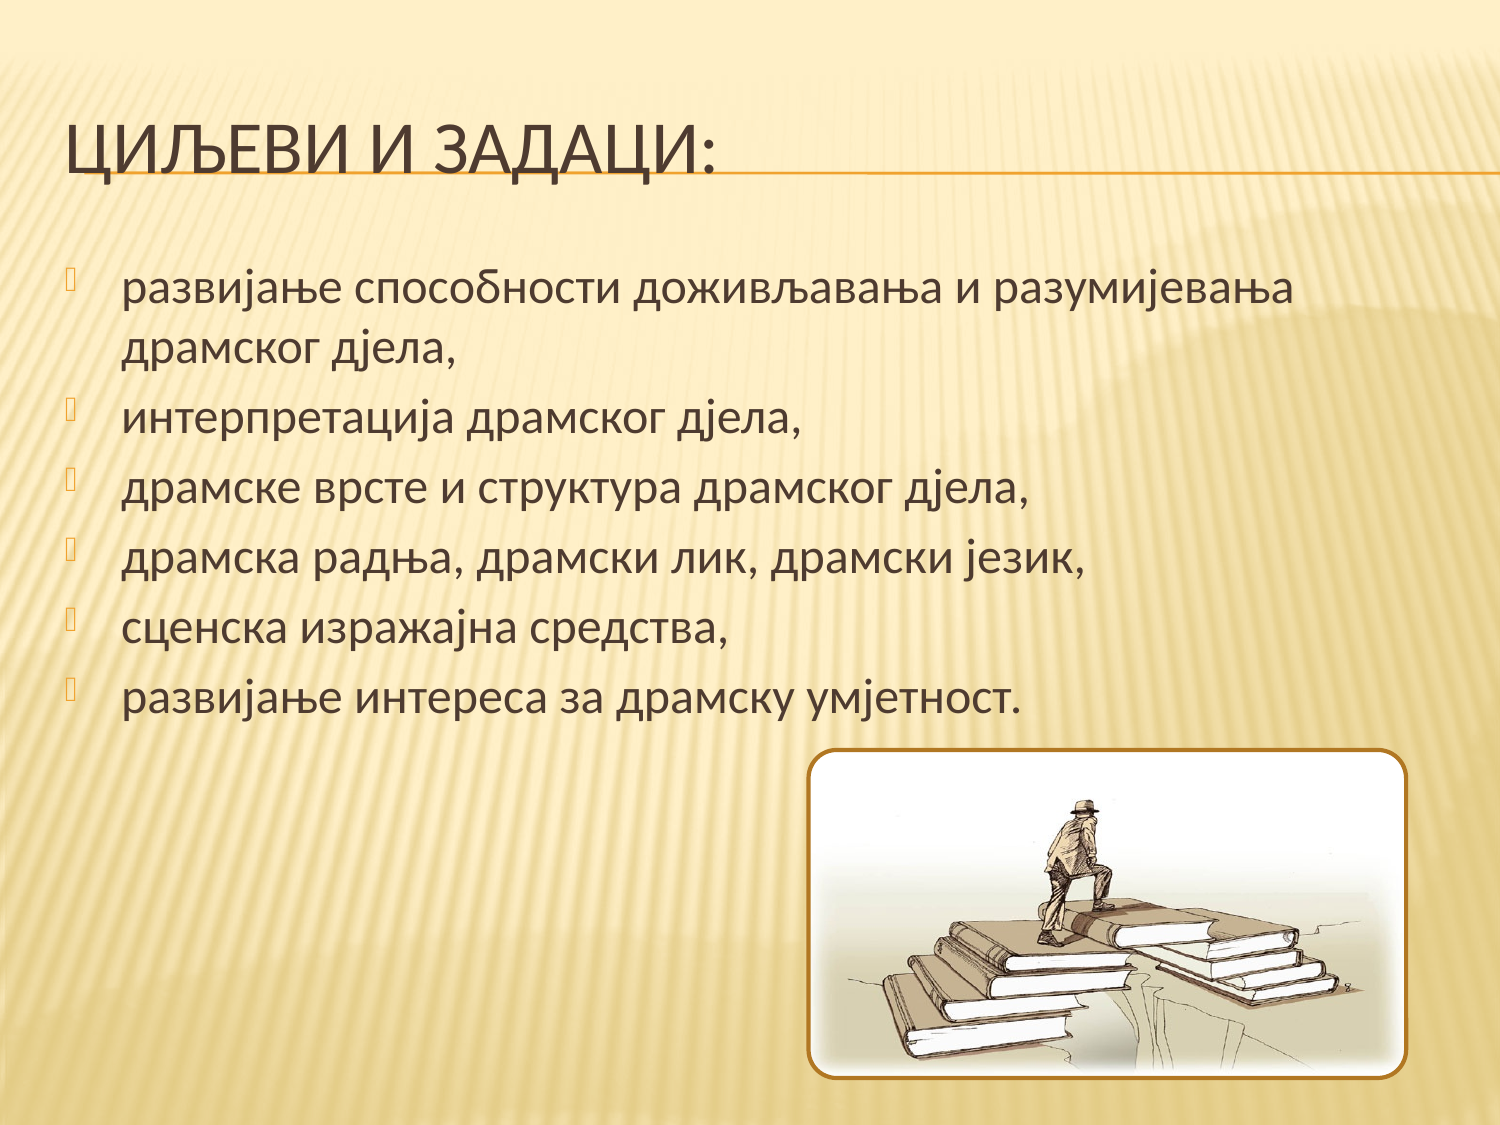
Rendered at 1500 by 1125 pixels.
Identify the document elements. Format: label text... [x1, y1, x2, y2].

list развијање способности доживљавања и разумијевања драмског дјела, интерпретација драмског дјела, драмске врсте и структура драмског дјела, драмска радња, драмски лик, драмски језик, сценска изражајна средства, развијање интереса за драмску умјетност. [50, 246, 1475, 1125]
picture [808, 749, 1407, 1079]
title ЦИЉеви и задаци: [50, 75, 1475, 213]
